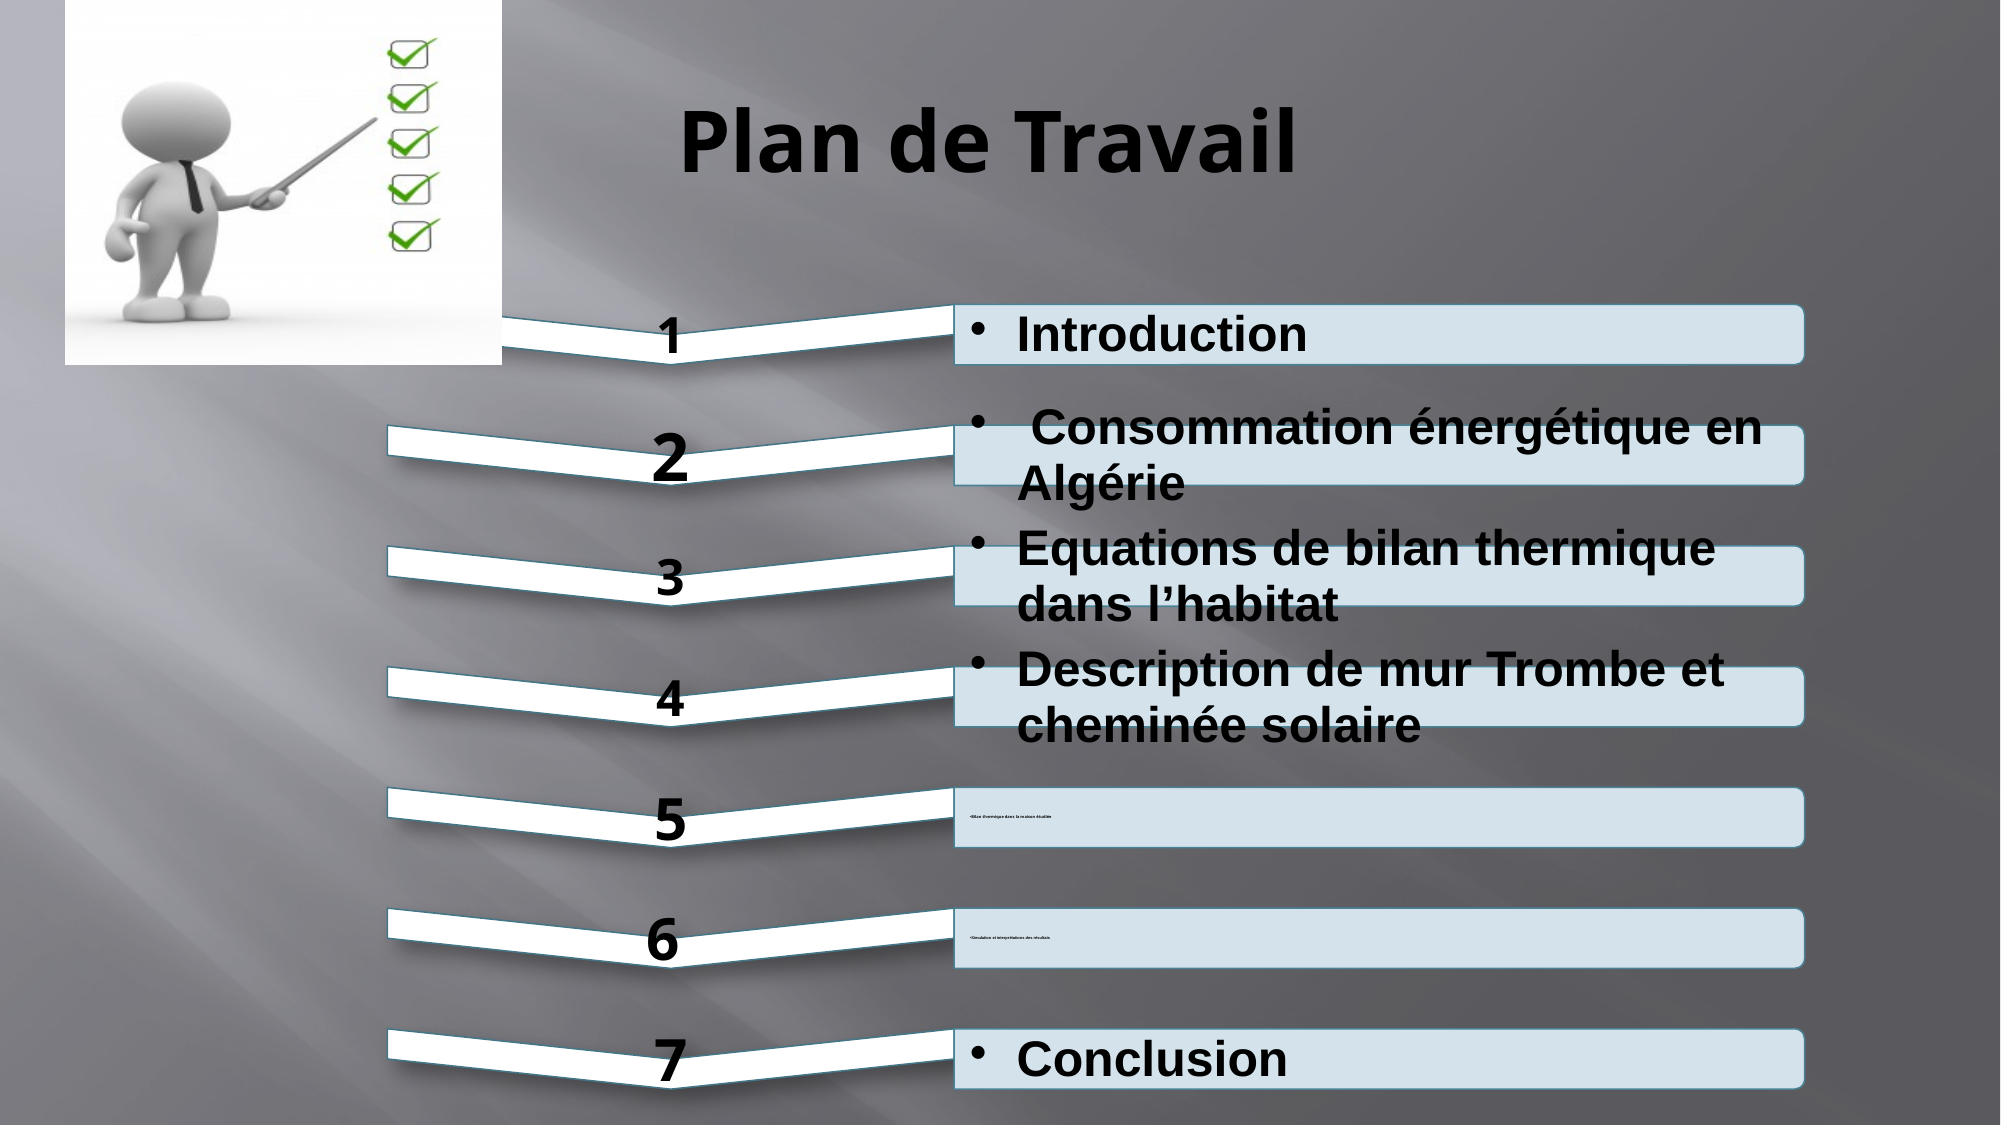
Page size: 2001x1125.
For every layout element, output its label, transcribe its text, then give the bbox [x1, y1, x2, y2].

table_cell Juillet [528, 45, 536, 233]
title Plan de Travail [544, 45, 1900, 233]
picture [65, 0, 502, 365]
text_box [387, 304, 1805, 1090]
table_cell 31 [387, 304, 536, 398]
